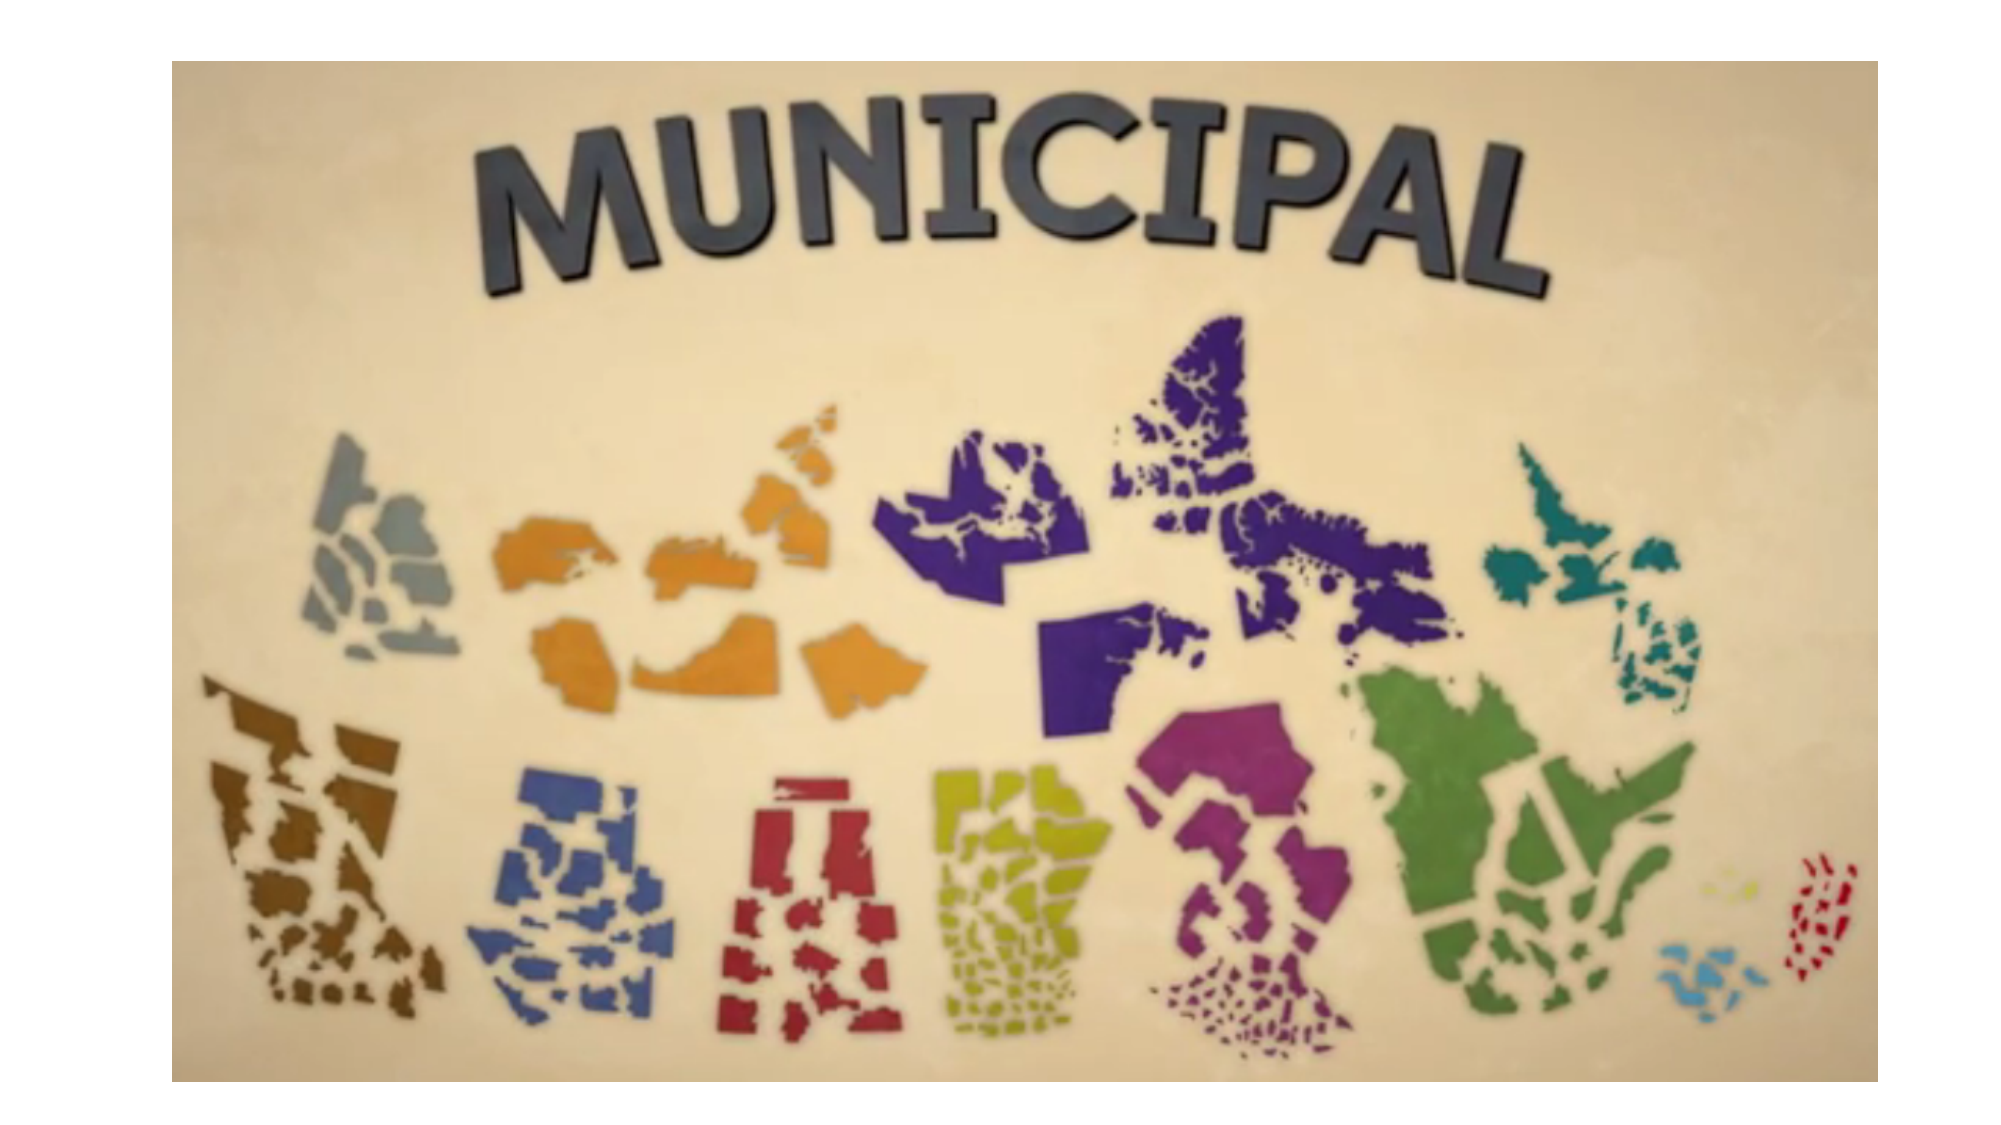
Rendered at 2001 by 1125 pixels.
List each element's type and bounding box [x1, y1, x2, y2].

picture [172, 61, 1878, 1082]
